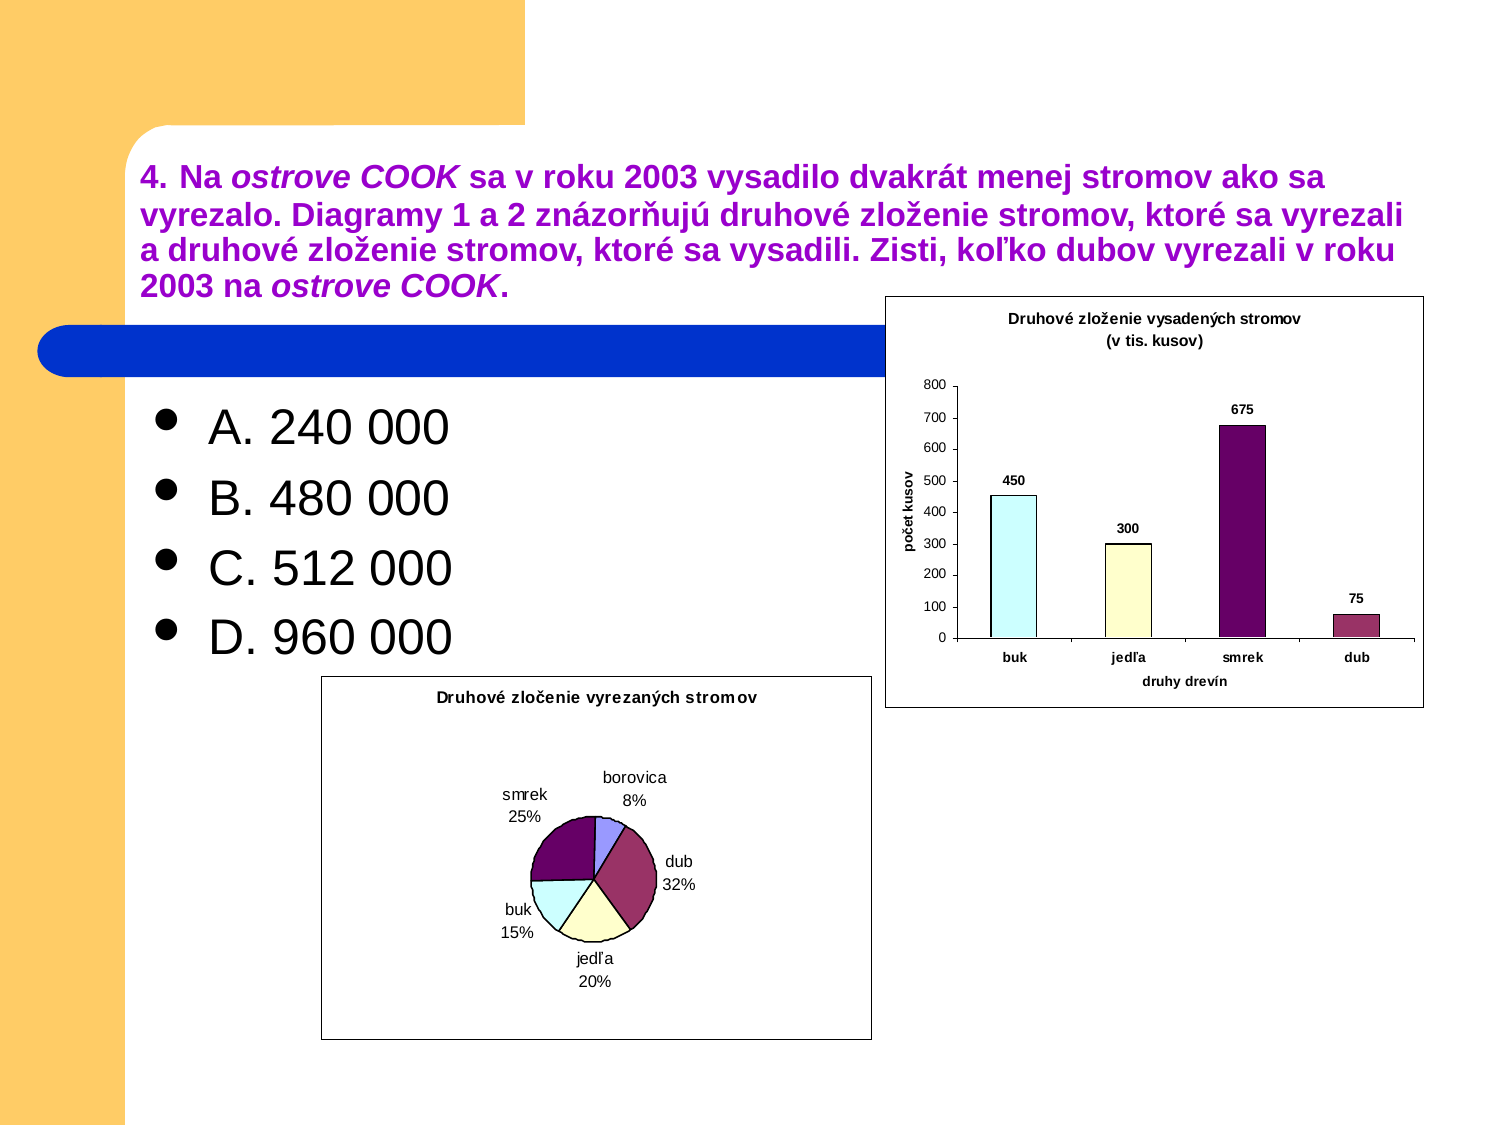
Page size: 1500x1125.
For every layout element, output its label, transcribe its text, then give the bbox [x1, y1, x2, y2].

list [879, 290, 1431, 713]
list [312, 668, 881, 1048]
list A. 240 000 B. 480 000 C. 512 000 D. 960 000 [137, 387, 756, 999]
title 4. Na ostrove COOK sa v roku 2003 vysadilo dvakrát menej stromov ako sa vyrezalo. Diagramy 1 a 2 znázorňujú druhové zloženie stromov, ktoré sa vyrezali a druhové zloženie stromov, ktoré sa vysadili. Zisti, koľko dubov vyrezali v roku 2003 na ostrove COOK. [125, 125, 1425, 313]
